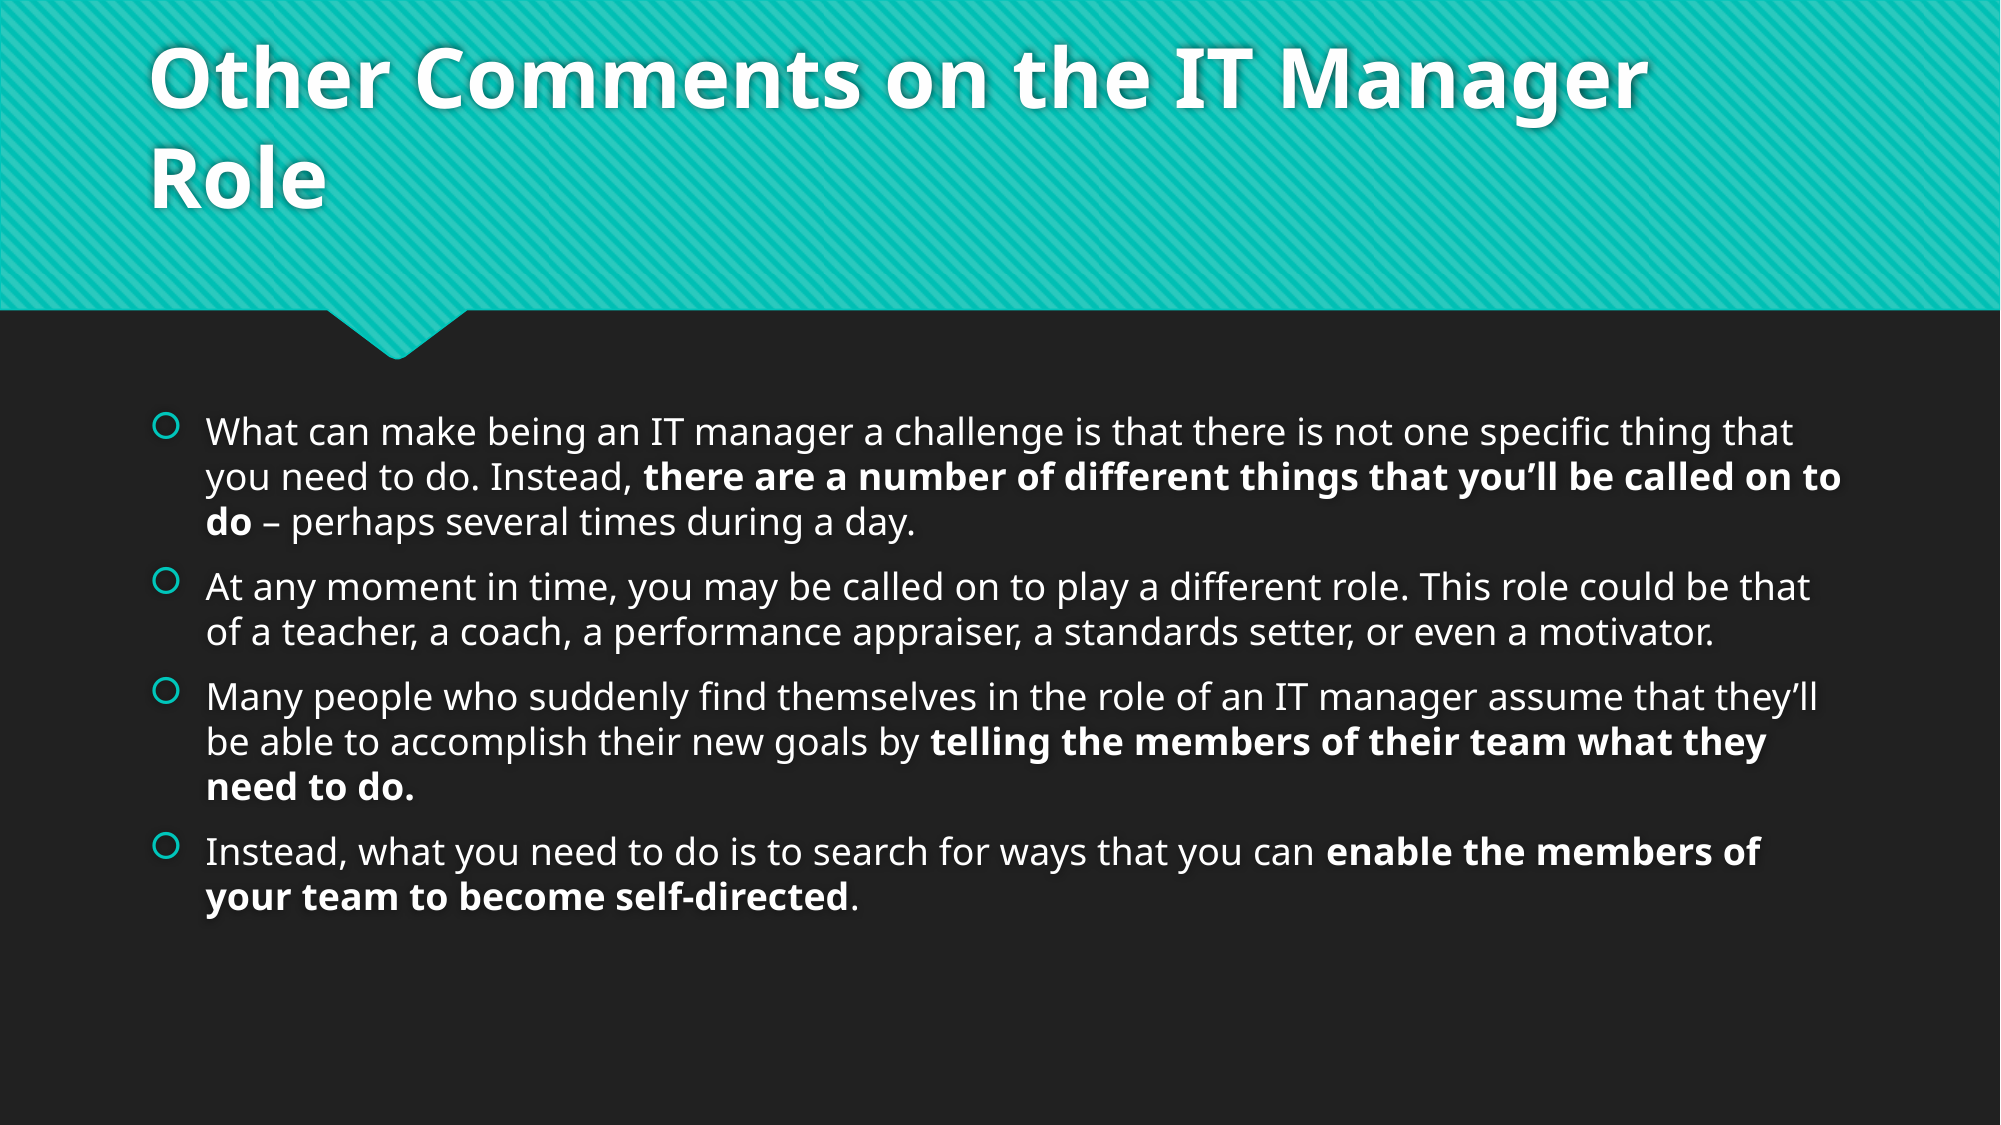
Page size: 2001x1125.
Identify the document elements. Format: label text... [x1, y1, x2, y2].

list What can make being an IT manager a challenge is that there is not one specific thing that you need to do. Instead, there are a number of different things that you’ll be called on to do – perhaps several times during a day. At any moment in time, you may be called on to play a different role. This role could be that of a teacher, a coach, a performance appraiser, a standards setter, or even a motivator. Many people who suddenly find themselves in the role of an IT manager assume that they’ll be able to accomplish their new goals by telling the members of their team what they need to do. Instead, what you need to do is to search for ways that you can enable the members of your team to become self-directed. [134, 364, 1866, 962]
title Other Comments on the IT Manager Role [132, 73, 1868, 233]
